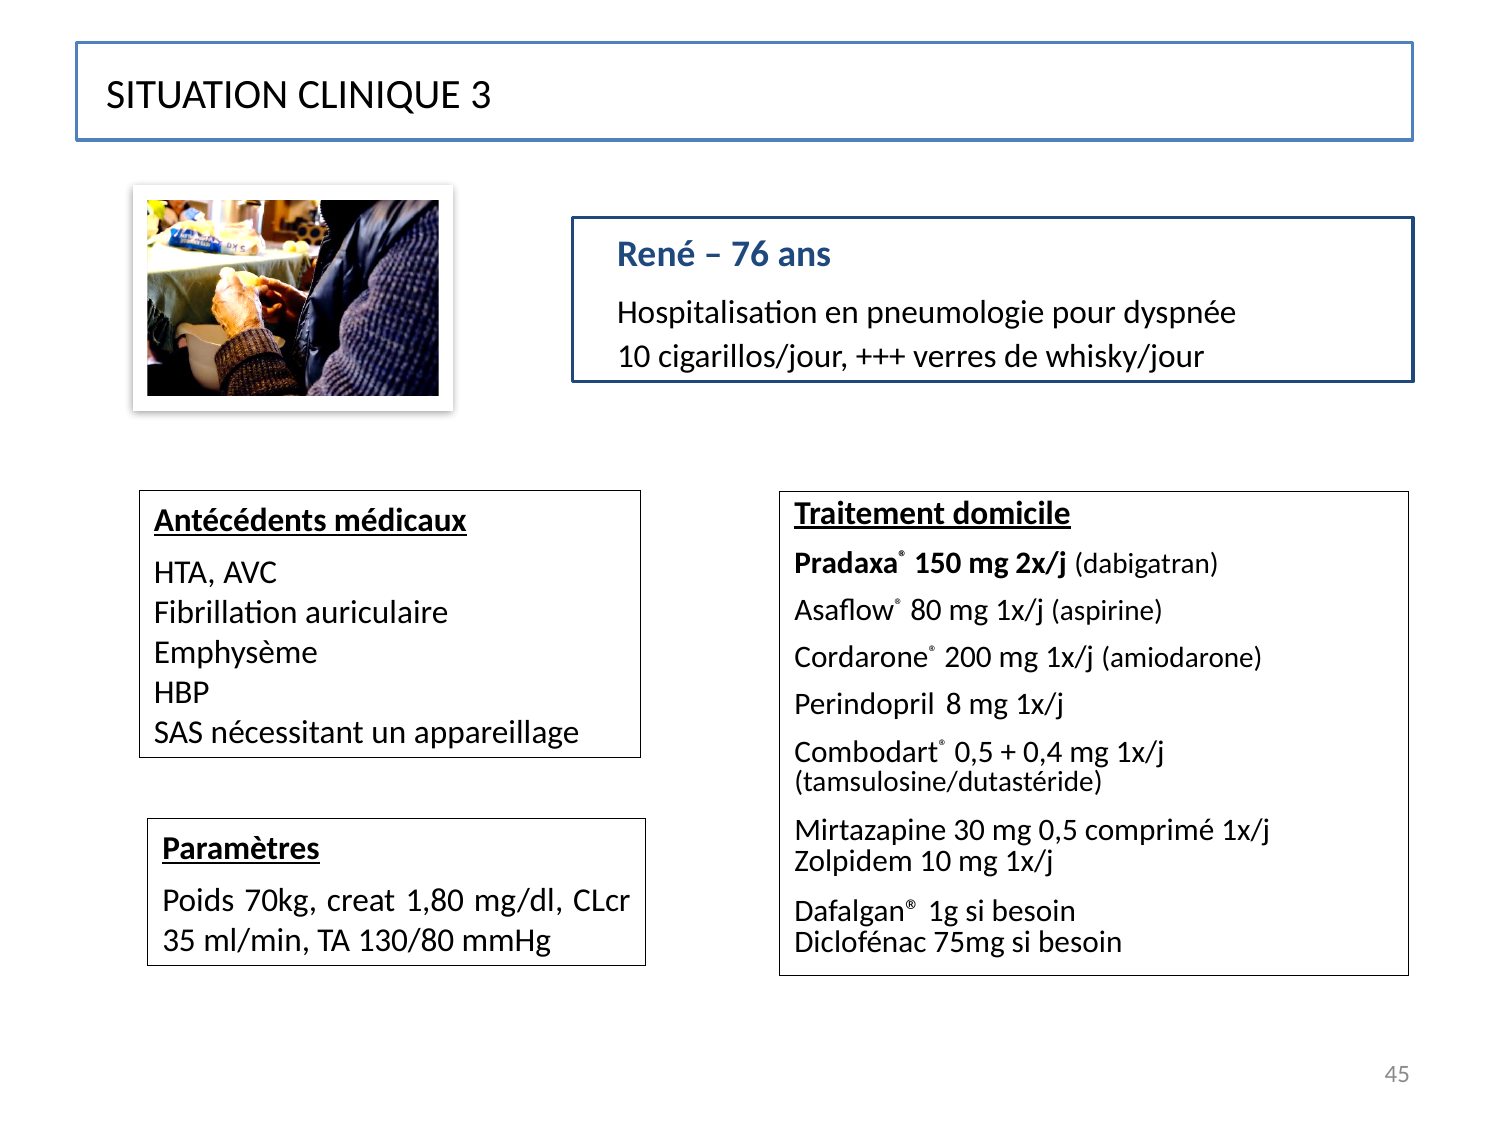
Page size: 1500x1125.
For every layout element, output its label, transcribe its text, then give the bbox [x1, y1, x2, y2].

table_header Traitement domicile [780, 492, 1408, 547]
table_cell Combodart® 0,5 + 0,4 mg 1x/j (tamsulosine/dutastéride) [780, 736, 1408, 814]
slide_number 45 [1074, 1042, 1425, 1103]
text_box Paramètres Poids 70kg, creat 1,80 mg/dl, CLcr 35 ml/min, TA 130/80 mmHg [147, 818, 646, 966]
table_cell Perindopril 8 mg 1x/j [780, 688, 1408, 736]
table_cell Mirtazapine 30 mg 0,5 comprimé 1x/j Zolpidem 10 mg 1x/j [780, 814, 1408, 895]
picture [147, 199, 439, 397]
text_box René – 76 ans Hospitalisation en pneumologie pour dyspnée 10 cigarillos/jour, +++ verres de whisky/jour [572, 217, 1413, 382]
text_box Antécédents médicaux HTA, AVC Fibrillation auriculaire Emphysème HBP SAS nécessitant un appareillage [139, 490, 641, 758]
table_cell Pradaxa® 150 mg 2x/j (dabigatran) [780, 547, 1408, 594]
table_cell Cordarone® 200 mg 1x/j (amiodarone) [780, 641, 1408, 688]
table_cell Asaflow® 80 mg 1x/j (aspirine) [780, 594, 1408, 641]
text_box SITUATION CLINIQUE 3 [76, 42, 1413, 140]
table_cell Dafalgan® 1g si besoin Diclofénac 75mg si besoin [780, 895, 1408, 975]
